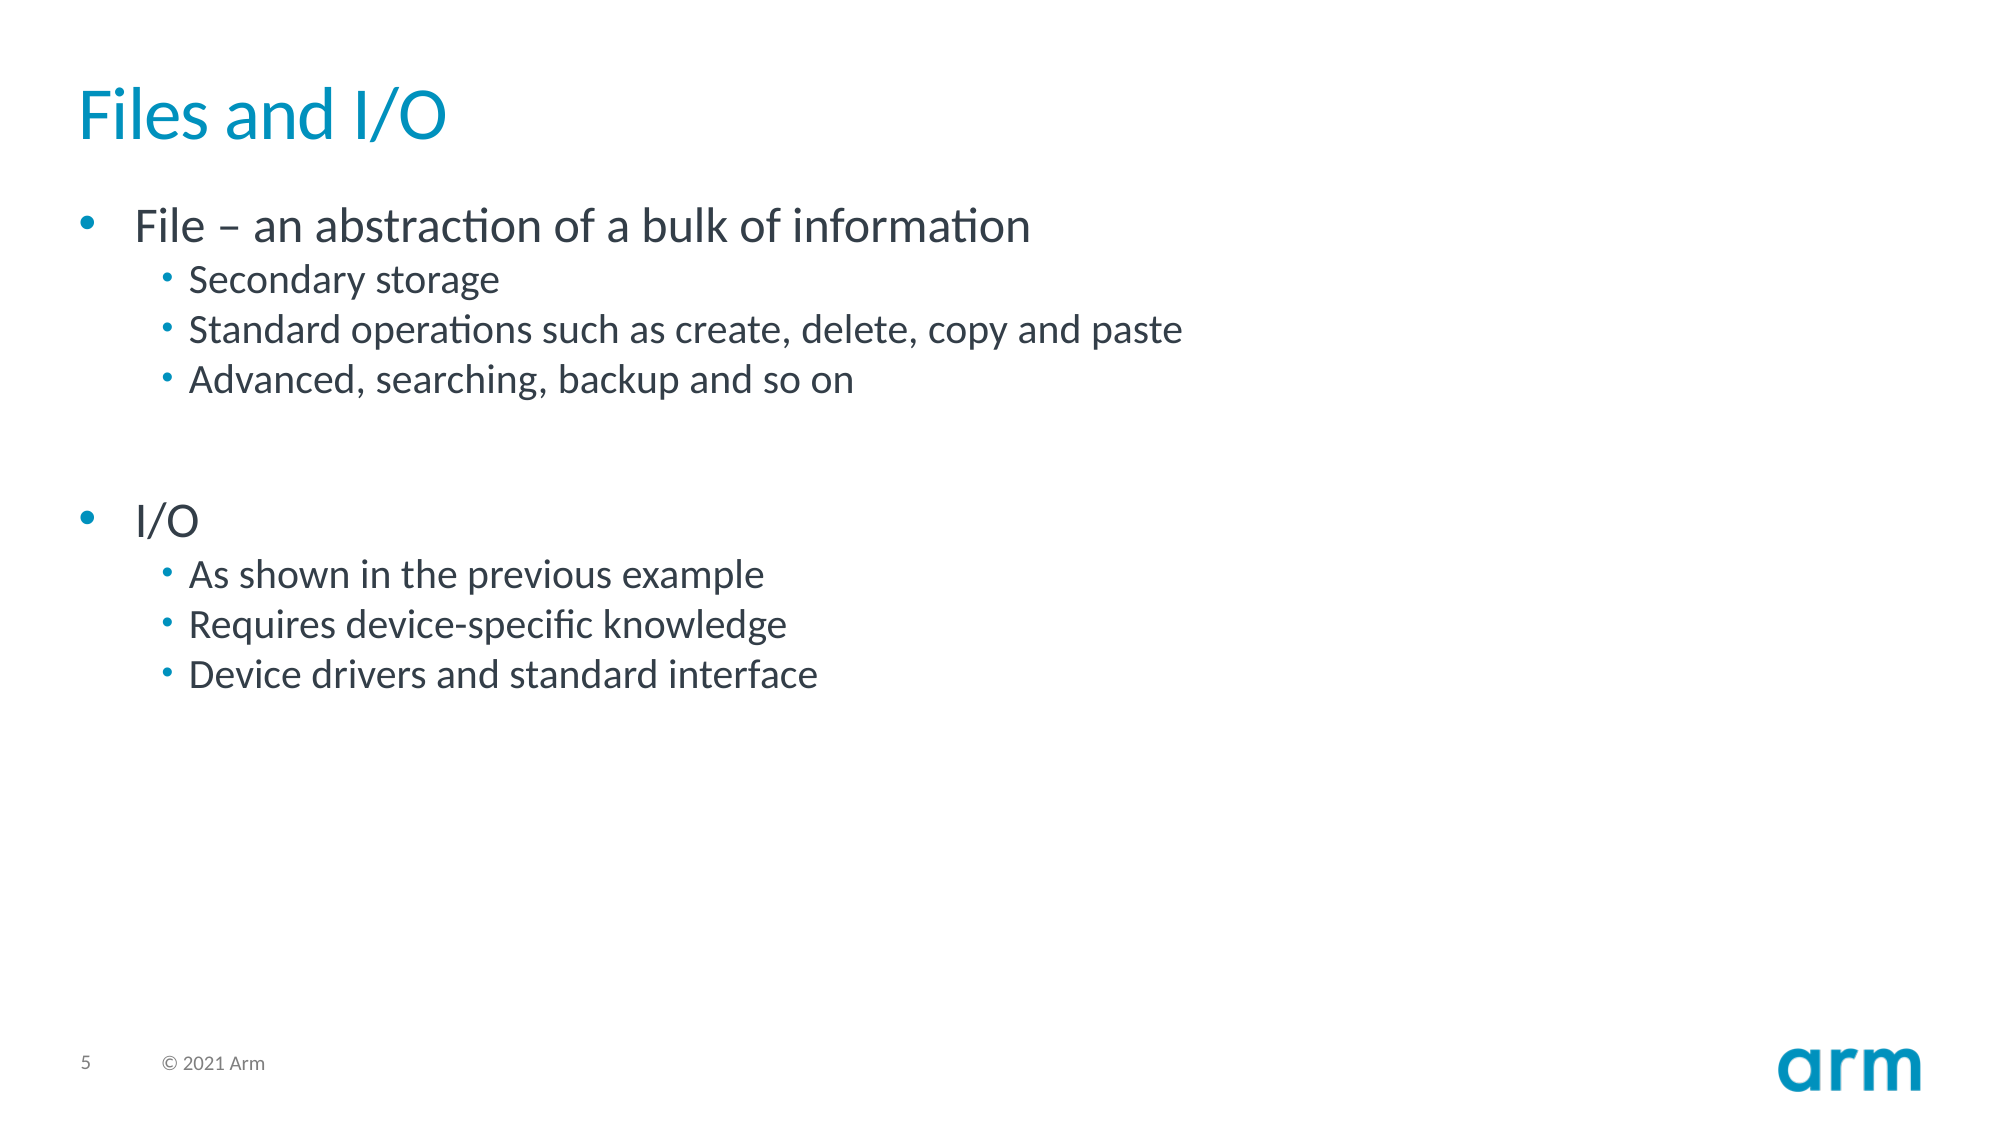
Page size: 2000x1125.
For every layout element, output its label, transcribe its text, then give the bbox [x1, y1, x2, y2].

title Files and I/O [78, 78, 1921, 186]
picture [1777, 1047, 1922, 1093]
list File – an abstraction of a bulk of information Secondary storage Standard operations such as create, delete, copy and paste Advanced, searching, backup and so on I/O As shown in the previous example Requires device-specific knowledge Device drivers and standard interface [78, 192, 1921, 1004]
